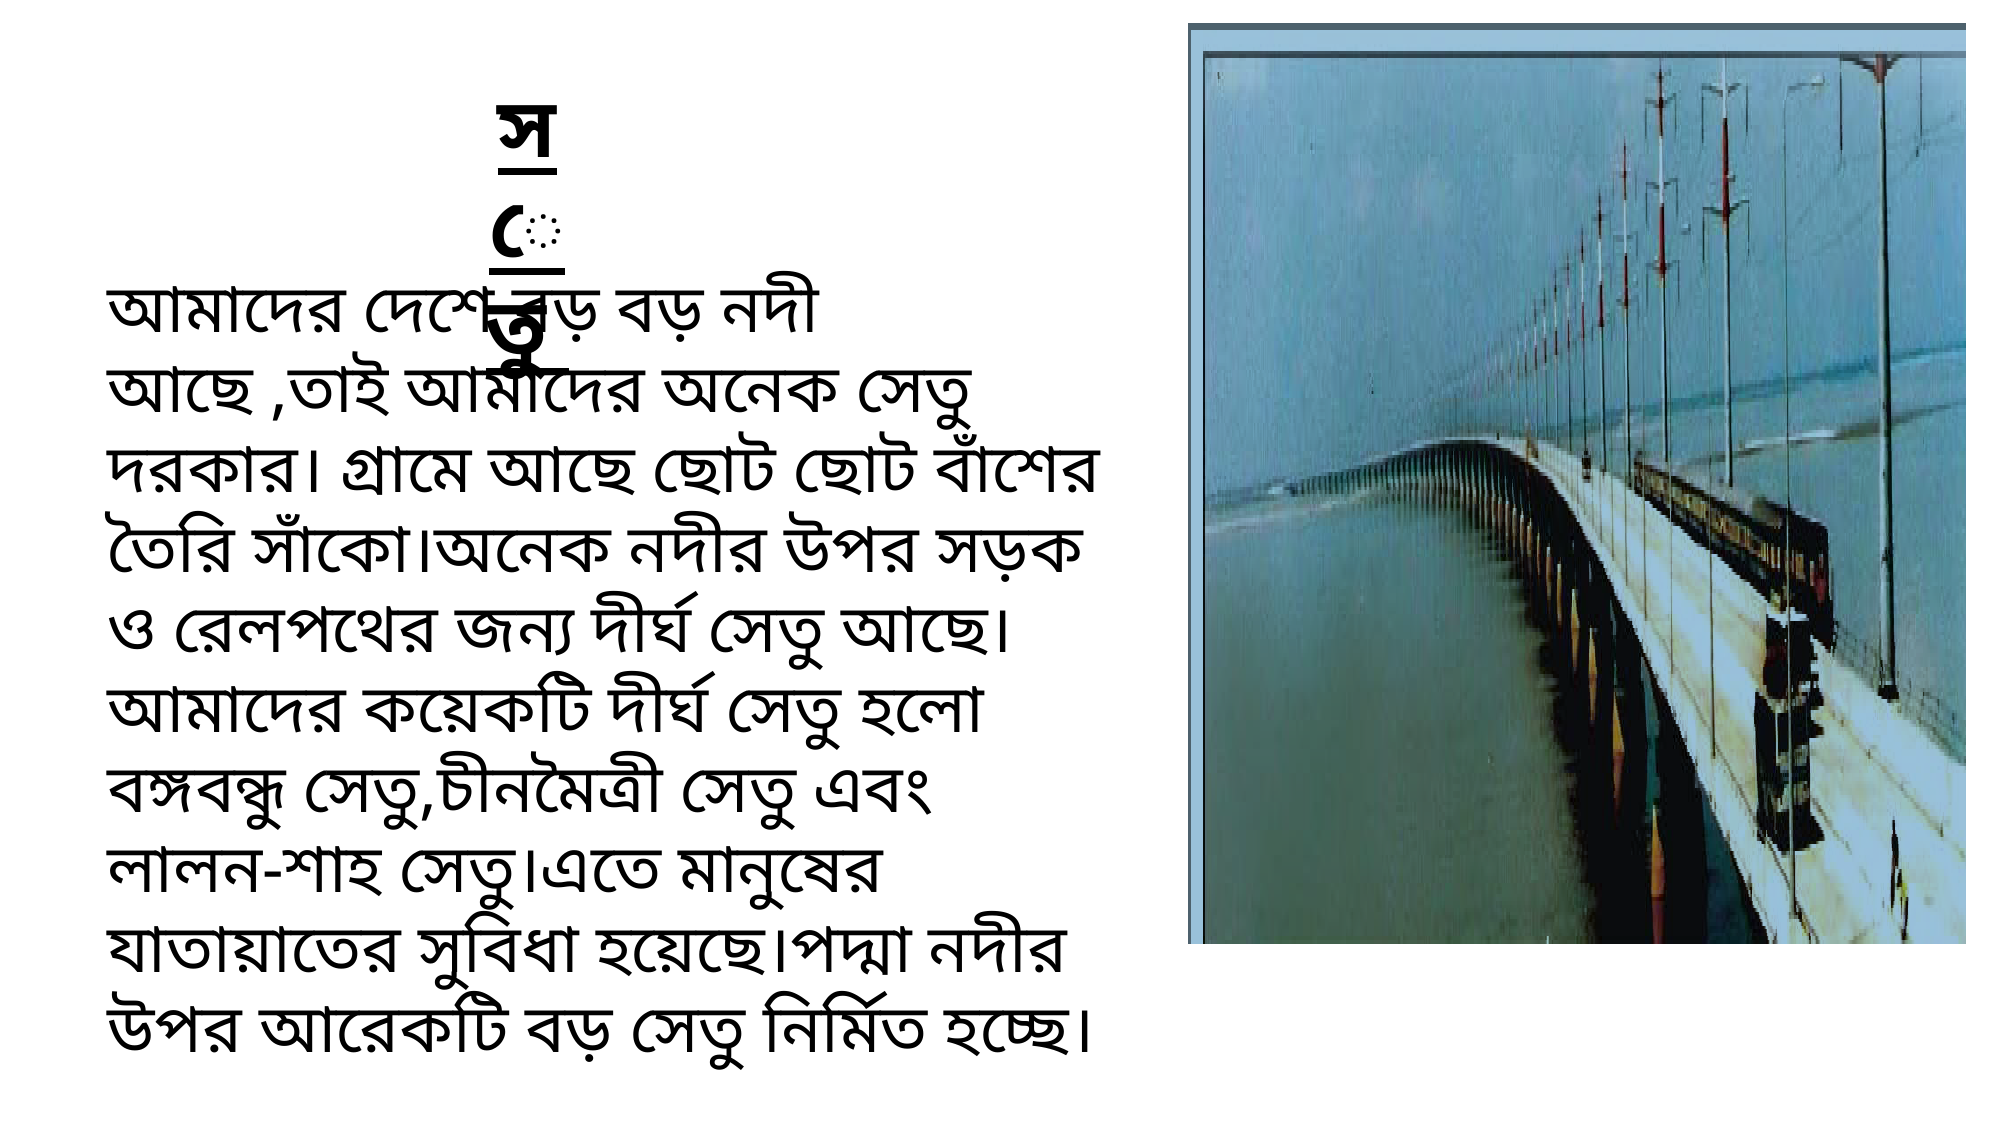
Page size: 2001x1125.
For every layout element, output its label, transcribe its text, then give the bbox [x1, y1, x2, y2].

text_box সেতু [445, 66, 610, 258]
picture [1183, 22, 1966, 944]
text_box আমাদের দেশে বড় বড় নদী আছে ,তাই আমাদের অনেক সেতু দরকার। গ্রামে আছে ছোট ছোট বাঁশের তৈরি সাঁকো।অনেক নদীর উপর সড়ক ও রেলপথের জন্য দীর্ঘ সেতু আছে।আমাদের কয়েকটি দীর্ঘ সেতু হলো বঙ্গবন্ধু সেতু,চীনমৈত্রী সেতু এবং লালন-শাহ সেতু।এতে মানুষের যাতায়াতের সুবিধা হয়েছে।পদ্মা নদীর উপর আরেকটি বড় সেতু নির্মিত হচ্ছে। [92, 258, 1127, 1073]
